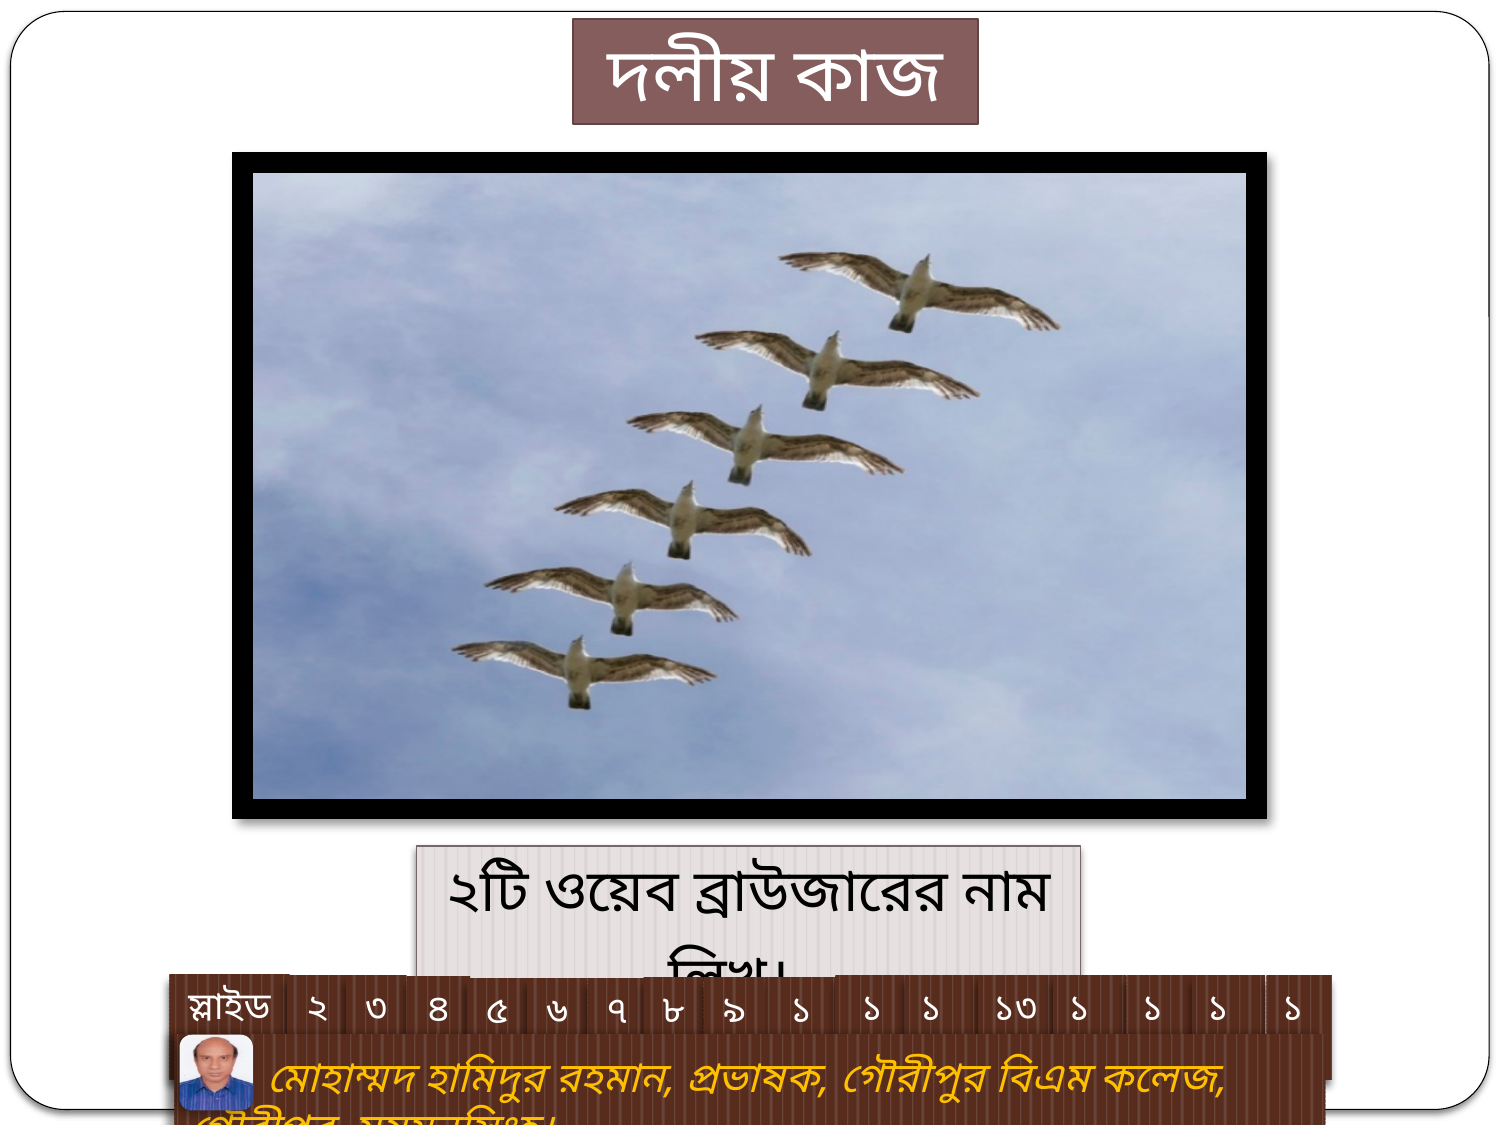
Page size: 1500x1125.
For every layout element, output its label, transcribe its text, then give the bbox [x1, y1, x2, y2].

text_box ১১ [835, 975, 904, 1028]
text_box ৮ [643, 977, 704, 1028]
text_box ৬ [527, 978, 587, 1028]
text_box স্লাইড ১ [169, 974, 290, 1029]
picture [252, 172, 1247, 799]
text_box ১০ [765, 977, 834, 1028]
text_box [174, 1034, 1326, 1111]
text_box ৭ [587, 978, 643, 1028]
text_box ৪ [406, 976, 471, 1028]
text_box ১৭ [1266, 975, 1332, 1080]
text_box ৯ [704, 977, 765, 1028]
text_box ১৫ [1126, 975, 1191, 1028]
text_box ১২ [904, 975, 978, 1028]
text_box ১৬ [1191, 975, 1266, 1028]
text_box ১৩ [978, 975, 1053, 1028]
text_box ৩ [346, 975, 407, 1028]
text_box দলীয় কাজ [572, 18, 979, 125]
text_box ১৪ [1053, 975, 1126, 1028]
text_box ৫ [466, 978, 527, 1028]
text_box ২ [287, 975, 346, 1028]
text_box ২টি ওয়েব ব্রাউজারের নাম লিখ। [416, 845, 1081, 978]
